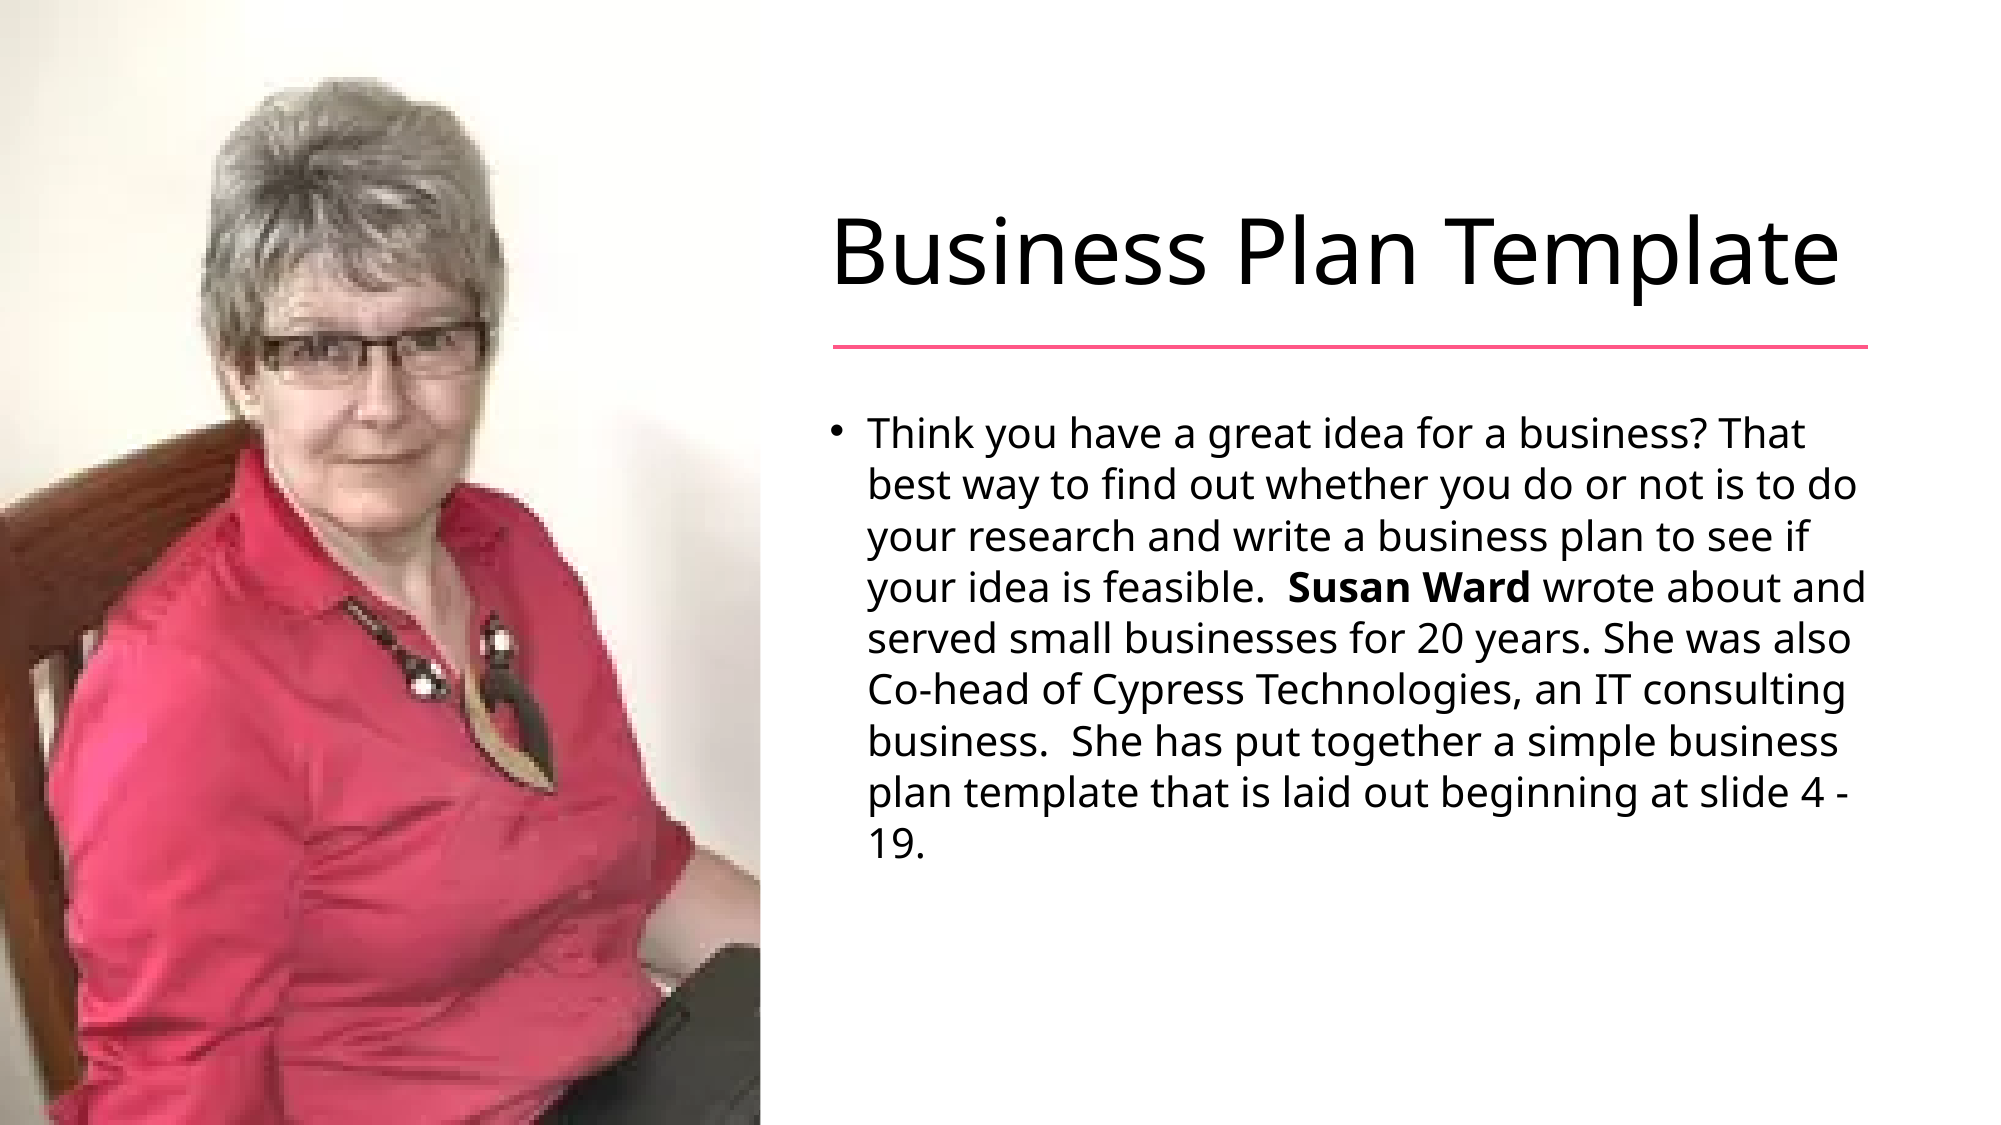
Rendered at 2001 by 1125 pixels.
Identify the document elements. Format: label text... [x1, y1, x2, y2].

list Think you have a great idea for a business? That best way to find out whether you do or not is to do your research and write a business plan to see if your idea is feasible. Susan Ward wrote about and served small businesses for 20 years. She was also Co-head of Cypress Technologies, an IT consulting business. She has put together a simple business plan template that is laid out beginning at slide 4 -19. [814, 399, 1895, 1021]
title Business Plan Template [814, 103, 1895, 315]
picture [0, 0, 761, 1125]
